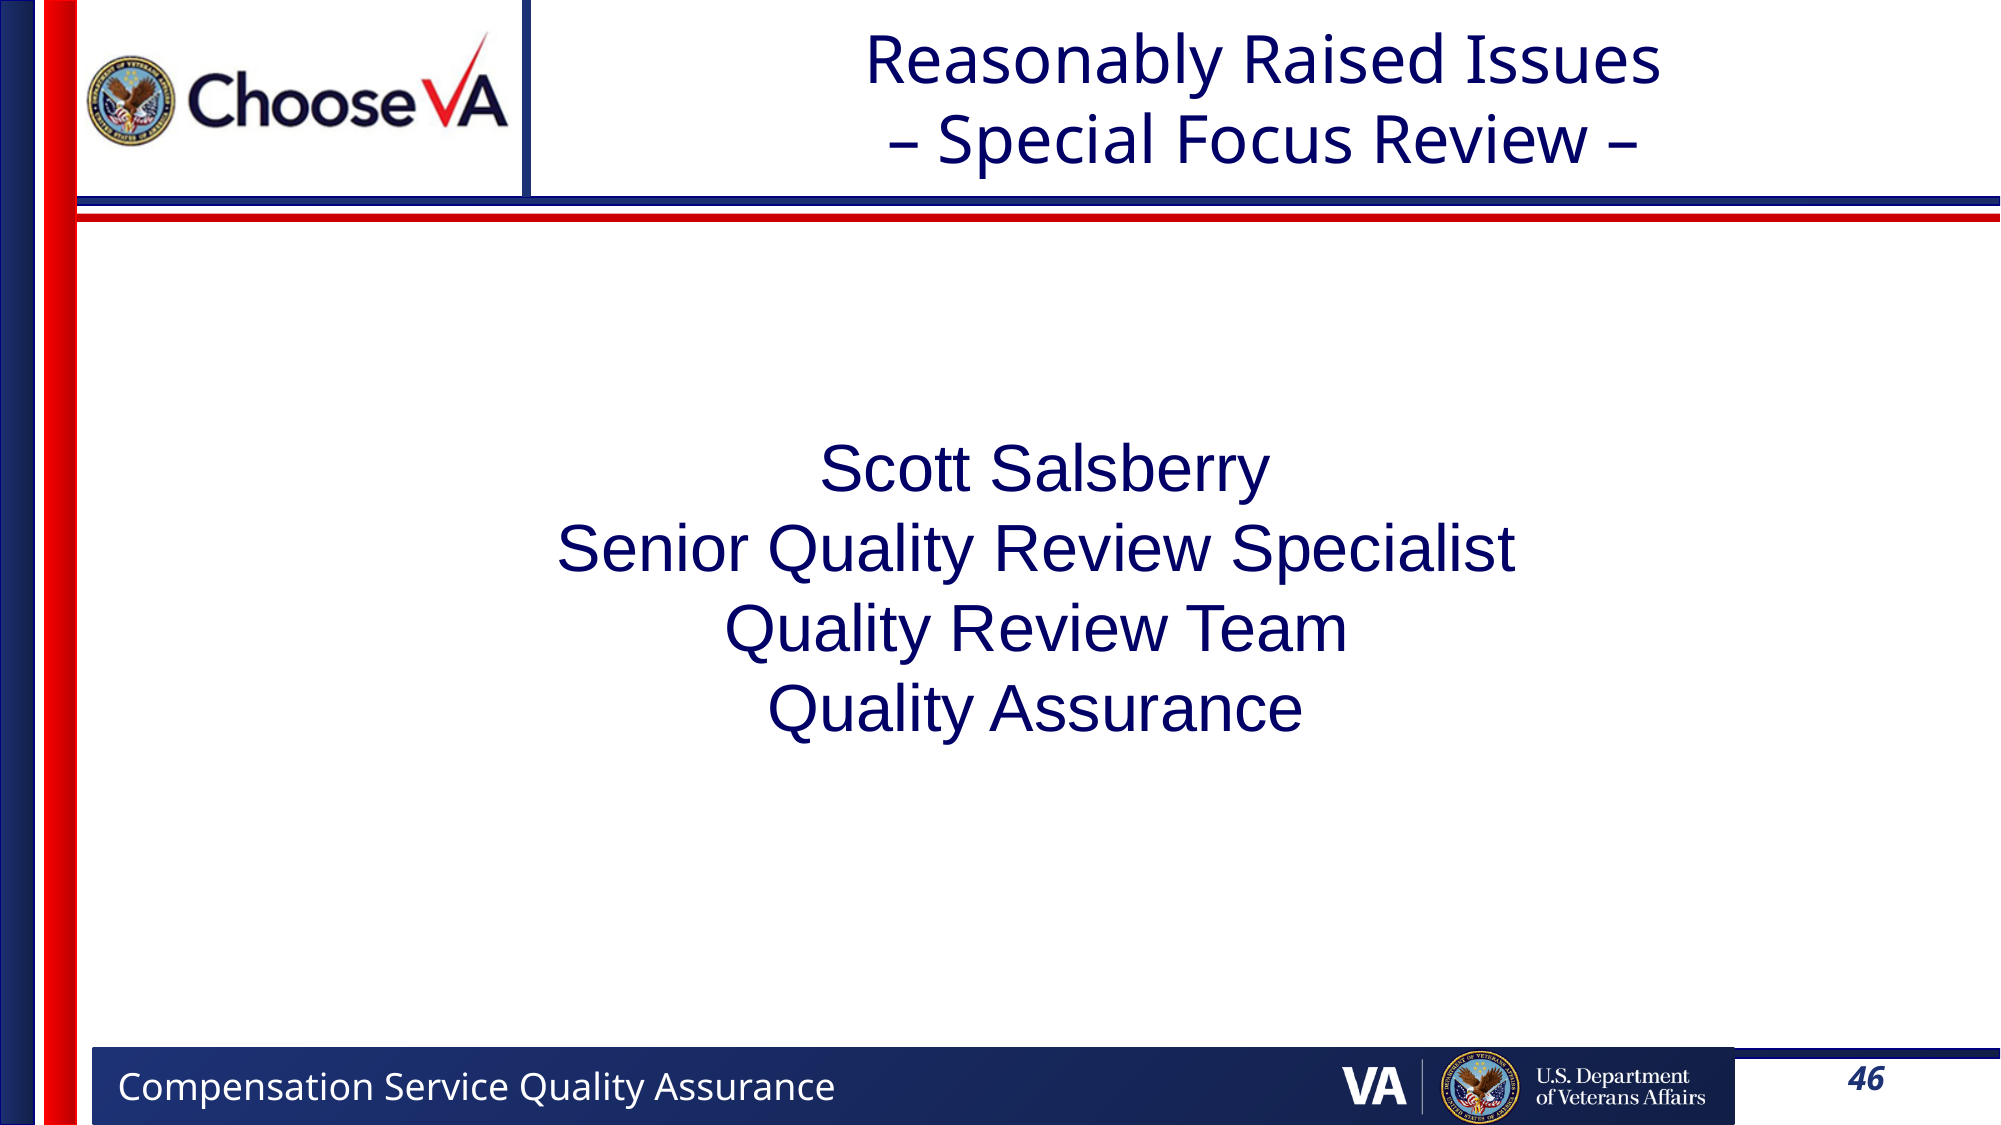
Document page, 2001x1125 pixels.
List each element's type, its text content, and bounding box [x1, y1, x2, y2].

picture [84, 15, 515, 157]
title Reasonably Raised Issues – Special Focus Review – [527, 0, 2000, 194]
text_box Scott Salsberry Senior Quality Review Specialist Quality Review Team Quality Assurance [93, 417, 1980, 753]
picture [1342, 1049, 1705, 1125]
slide_number 46 [1733, 1042, 2000, 1118]
